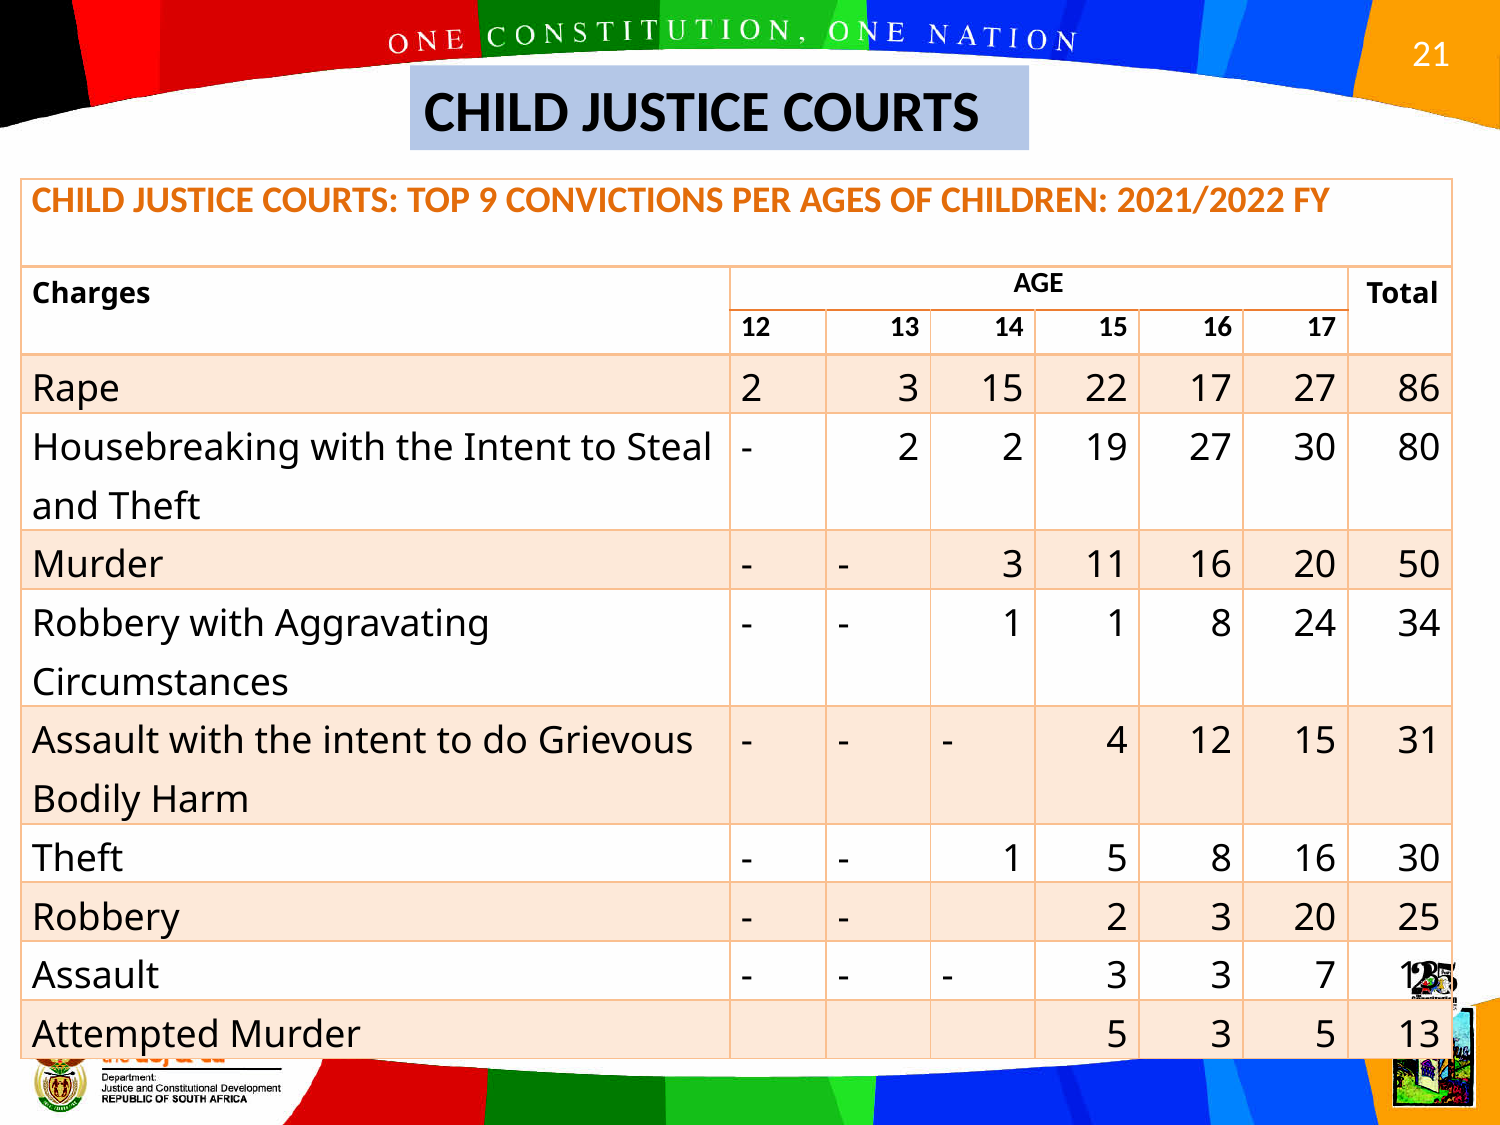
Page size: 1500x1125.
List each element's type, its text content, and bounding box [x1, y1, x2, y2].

table_cell 5 [1036, 1001, 1138, 1058]
table_cell [731, 1001, 825, 1058]
table_cell 20 [1244, 883, 1347, 940]
table_cell 86 [1349, 356, 1451, 412]
table_cell 31 [1349, 707, 1451, 823]
table_cell 7 [1244, 942, 1347, 999]
table_cell 8 [1140, 825, 1242, 881]
table_cell 17 [1244, 311, 1347, 353]
table_cell 13 [827, 311, 930, 353]
table_cell Housebreaking with the Intent to Steal and Theft [22, 414, 729, 529]
table_cell 80 [1349, 414, 1451, 529]
table_cell 16 [1244, 825, 1347, 881]
table_cell 13 [1349, 942, 1451, 999]
table_cell 11 [1036, 531, 1138, 588]
table_cell 15 [1036, 311, 1138, 353]
table_cell 19 [1036, 414, 1138, 529]
table_cell 2 [1036, 883, 1138, 940]
table_cell 2 [827, 414, 930, 529]
table_cell 25 [1349, 883, 1451, 940]
table_cell 30 [1244, 414, 1347, 529]
table_cell - [731, 825, 825, 881]
table_cell 1 [931, 590, 1034, 705]
table_header CHILD JUSTICE COURTS: TOP 9 CONVICTIONS PER AGES OF CHILDREN: 2021/2022 FY [22, 180, 1451, 265]
table_cell Rape [22, 356, 729, 412]
table_cell 22 [1036, 356, 1138, 412]
table_cell - [827, 531, 930, 588]
table_cell 12 [1140, 707, 1242, 823]
table_cell - [731, 883, 825, 940]
text_box CHILD JUSTICE COURTS [410, 65, 1030, 151]
table_cell Attempted Murder [22, 1001, 729, 1058]
table_cell 15 [1244, 707, 1347, 823]
table_cell - [731, 414, 825, 529]
table_cell - [827, 883, 930, 940]
table_cell 1 [1036, 590, 1138, 705]
table_cell 50 [1349, 531, 1451, 588]
table_cell 2 [731, 356, 825, 412]
table_cell 24 [1244, 590, 1347, 705]
table_cell 14 [931, 311, 1034, 353]
table_cell 5 [1036, 825, 1138, 881]
table_cell Robbery [22, 883, 729, 940]
table_cell 3 [827, 356, 930, 412]
table_cell 27 [1140, 414, 1242, 529]
table_cell - [731, 942, 825, 999]
table_cell 3 [1140, 1001, 1242, 1058]
table_cell Theft [22, 825, 729, 881]
table_cell 3 [1036, 942, 1138, 999]
table_cell 4 [1036, 707, 1138, 823]
table_cell 15 [931, 356, 1034, 412]
table_cell - [827, 942, 930, 999]
table_cell 3 [931, 531, 1034, 588]
table_cell 27 [1244, 356, 1347, 412]
table_cell 3 [1140, 883, 1242, 940]
table_cell - [827, 707, 930, 823]
table_cell [931, 883, 1034, 940]
table_cell Murder [22, 531, 729, 588]
table_cell - [731, 590, 825, 705]
table_cell - [827, 825, 930, 881]
table_cell 2 [931, 414, 1034, 529]
table_cell 8 [1140, 590, 1242, 705]
table_cell Robbery with Aggravating Circumstances [22, 590, 729, 705]
table_cell - [731, 707, 825, 823]
table_cell 17 [1140, 356, 1242, 412]
table_cell Charges [22, 268, 729, 353]
table_cell 30 [1349, 825, 1451, 881]
table_cell AGE [731, 268, 1347, 309]
table_cell Total [1349, 268, 1451, 353]
table_cell - [931, 707, 1034, 823]
table_cell 1 [931, 825, 1034, 881]
table_cell 16 [1140, 531, 1242, 588]
table_cell 34 [1349, 590, 1451, 705]
table_cell 12 [731, 311, 825, 353]
table_cell [931, 1001, 1034, 1058]
table_cell - [731, 531, 825, 588]
table_cell 5 [1244, 1001, 1347, 1058]
table_cell Assault with the intent to do Grievous Bodily Harm [22, 707, 729, 823]
table_cell 16 [1140, 311, 1242, 353]
table_cell Assault [22, 942, 729, 999]
table_cell 20 [1244, 531, 1347, 588]
table_cell 3 [1140, 942, 1242, 999]
picture [0, 0, 1500, 1125]
table_cell - [931, 942, 1034, 999]
table_cell [827, 1001, 930, 1058]
table_cell 13 [1349, 1001, 1451, 1058]
table_cell - [827, 590, 930, 705]
